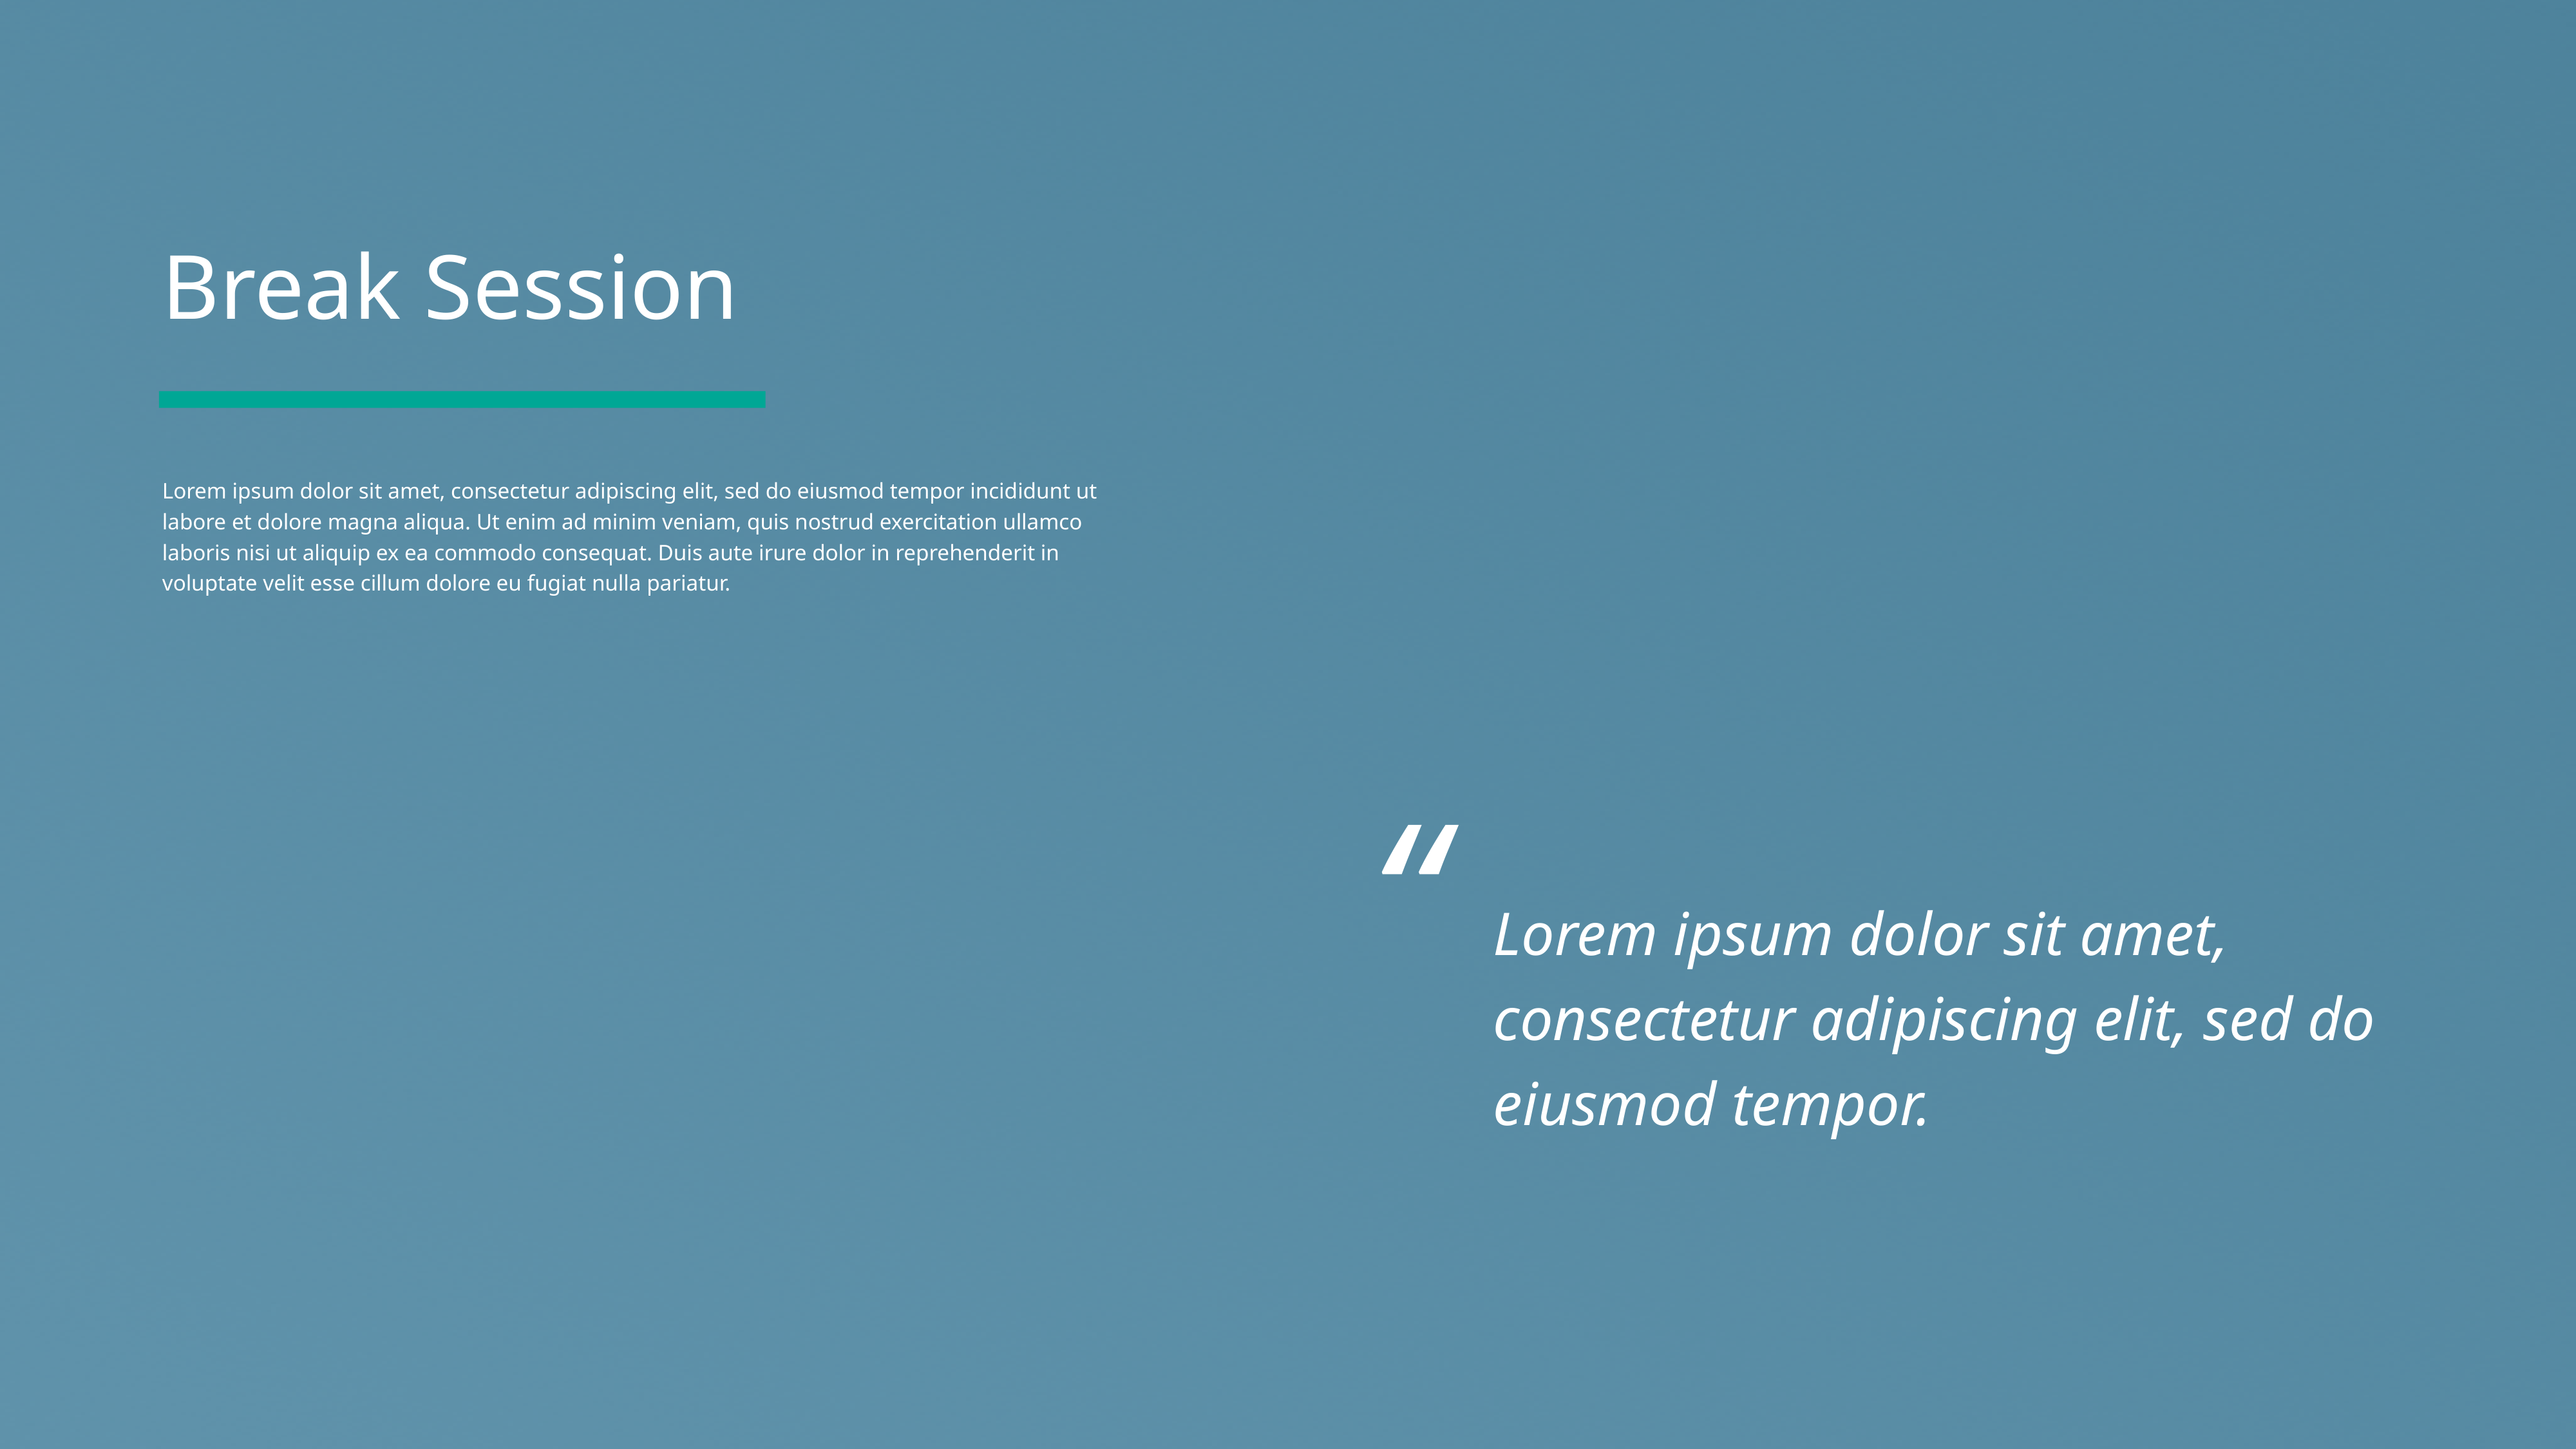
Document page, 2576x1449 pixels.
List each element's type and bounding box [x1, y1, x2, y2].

picture [0, 0, 2576, 1449]
text_box [1366, 764, 2413, 1155]
